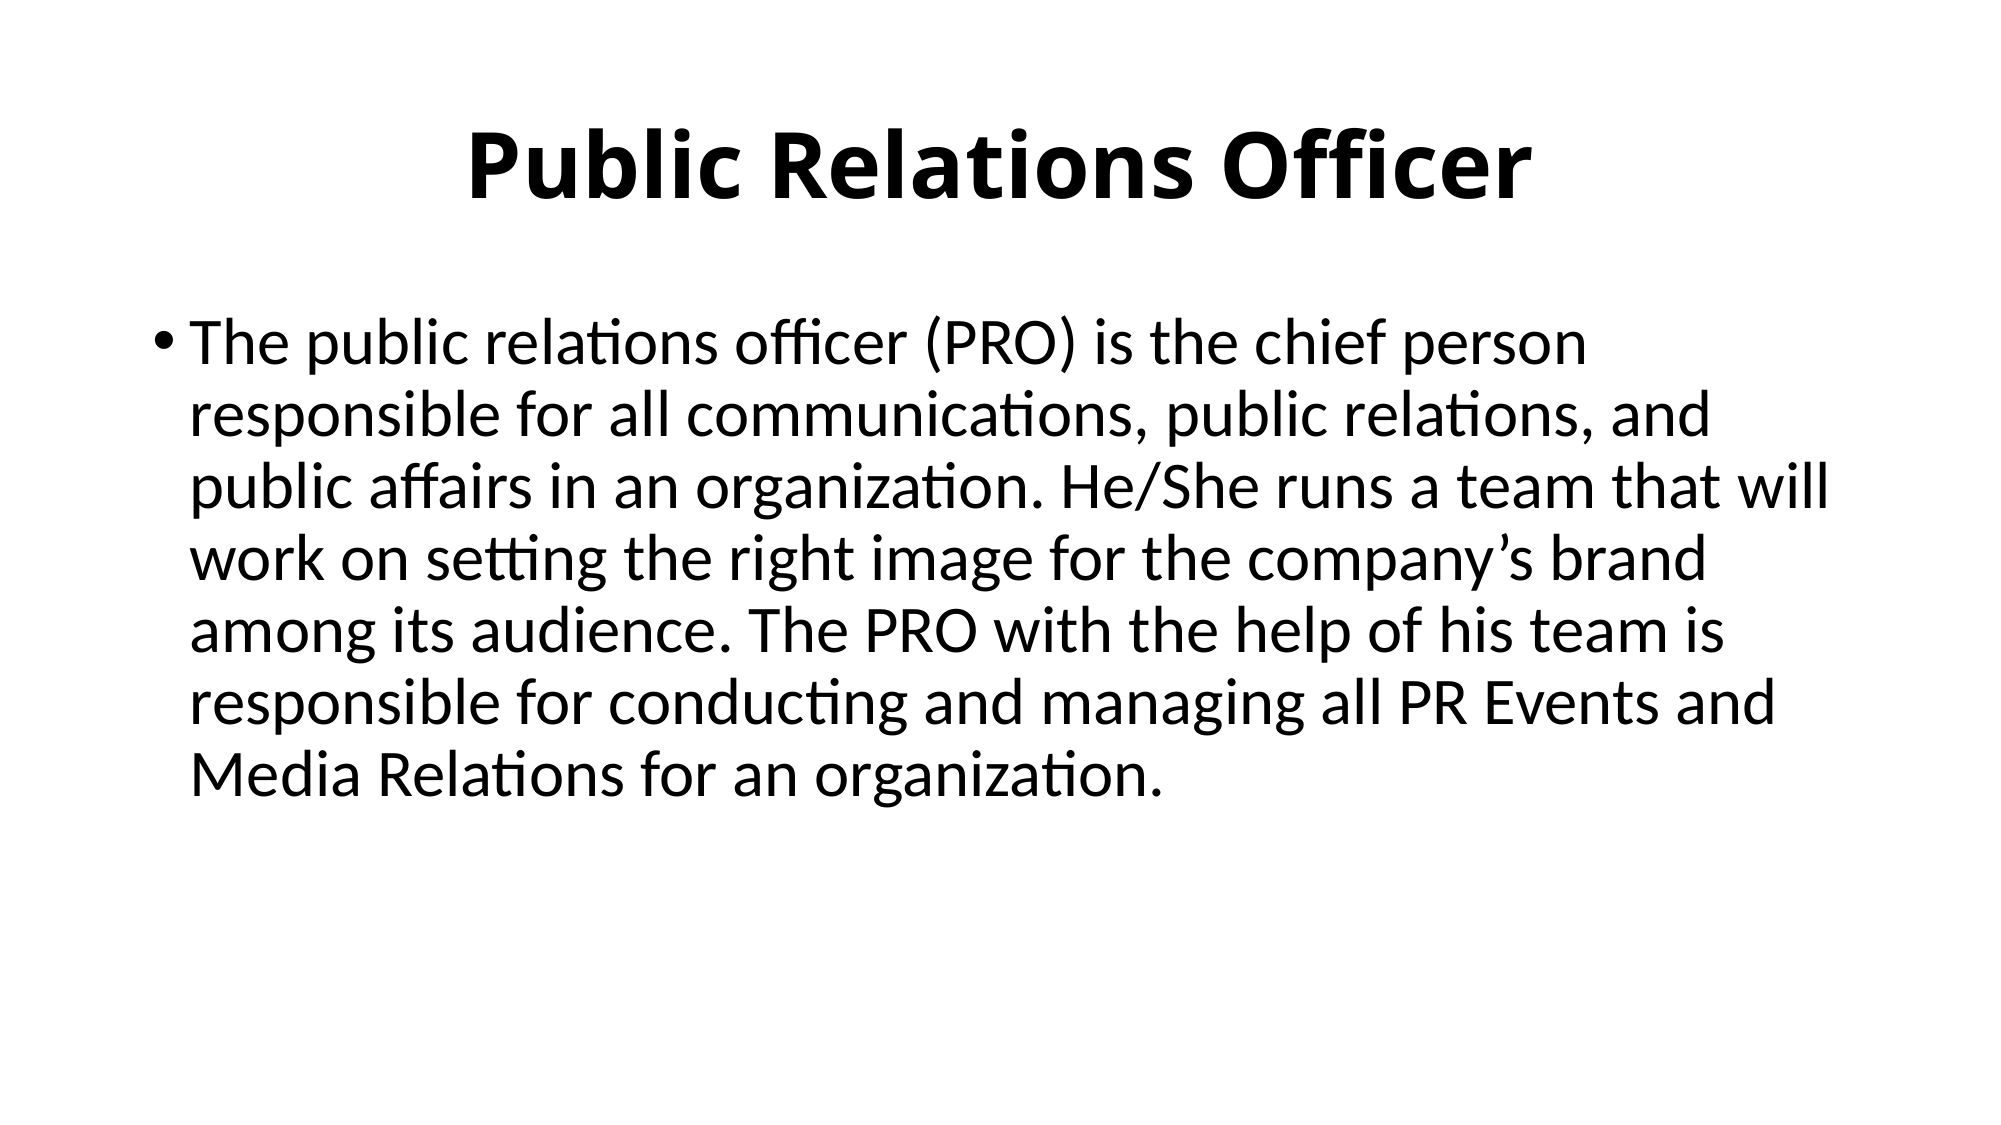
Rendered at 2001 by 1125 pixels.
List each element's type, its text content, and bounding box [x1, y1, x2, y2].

title Public Relations Officer [137, 59, 1863, 278]
list The public relations officer (PRO) is the chief person responsible for all communications, public relations, and public affairs in an organization. He/She runs a team that will work on setting the right image for the company’s brand among its audience. The PRO with the help of his team is responsible for conducting and managing all PR Events and Media Relations for an organization. [137, 299, 1863, 1014]
